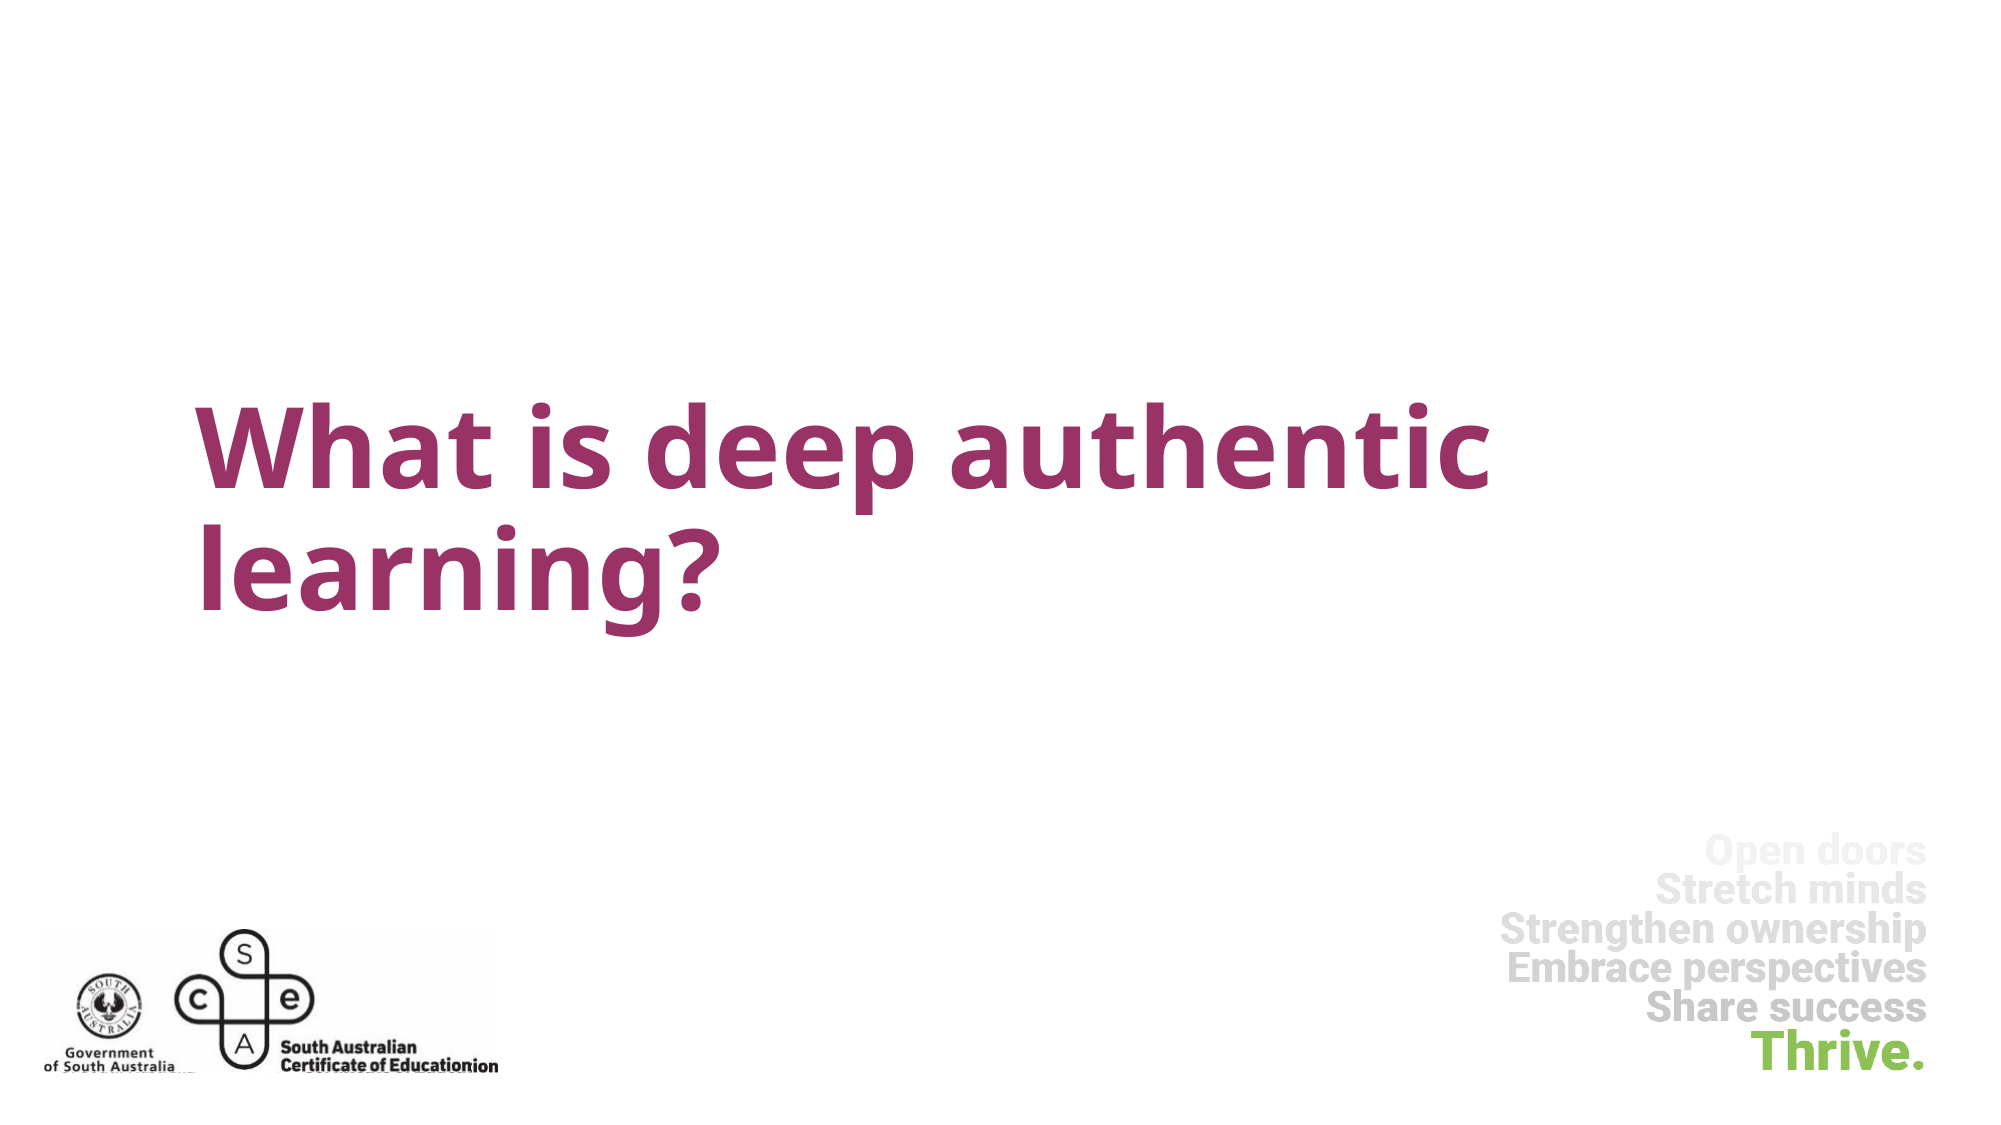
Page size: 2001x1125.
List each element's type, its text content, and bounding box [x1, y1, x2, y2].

picture [44, 929, 498, 1073]
text_box What is deep authentic learning? [195, 389, 1910, 635]
picture [1371, 736, 1979, 1125]
